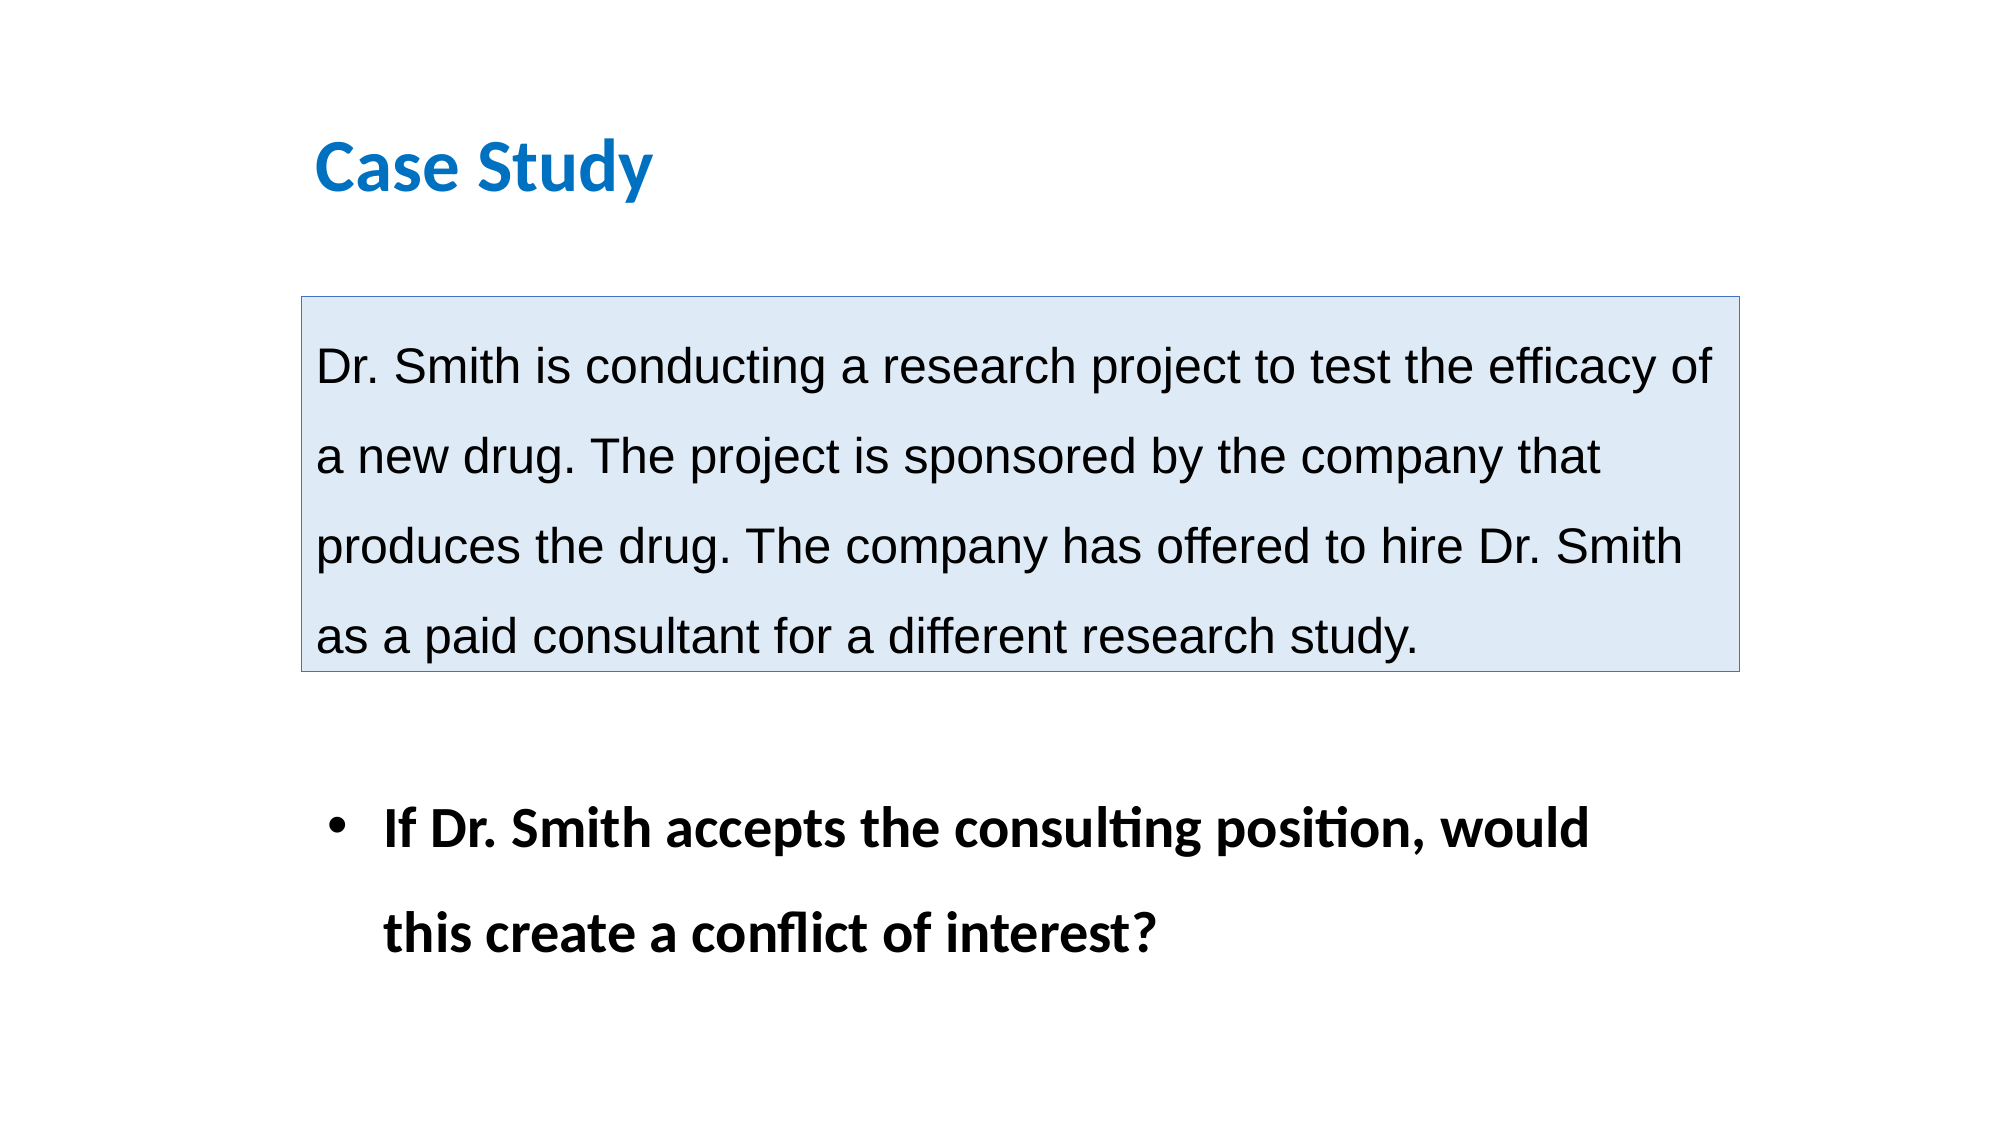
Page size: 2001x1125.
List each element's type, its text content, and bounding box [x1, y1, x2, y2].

text_box Dr. Smith is conducting a research project to test the efficacy of a new drug. The project is sponsored by the company that produces the drug. The company has offered to hire Dr. Smith as a paid consultant for a different research study. [301, 296, 1740, 672]
text_box If Dr. Smith accepts the consulting position, would this create a conflict of interest? [312, 747, 1688, 972]
text_box Case Study [301, 109, 915, 215]
